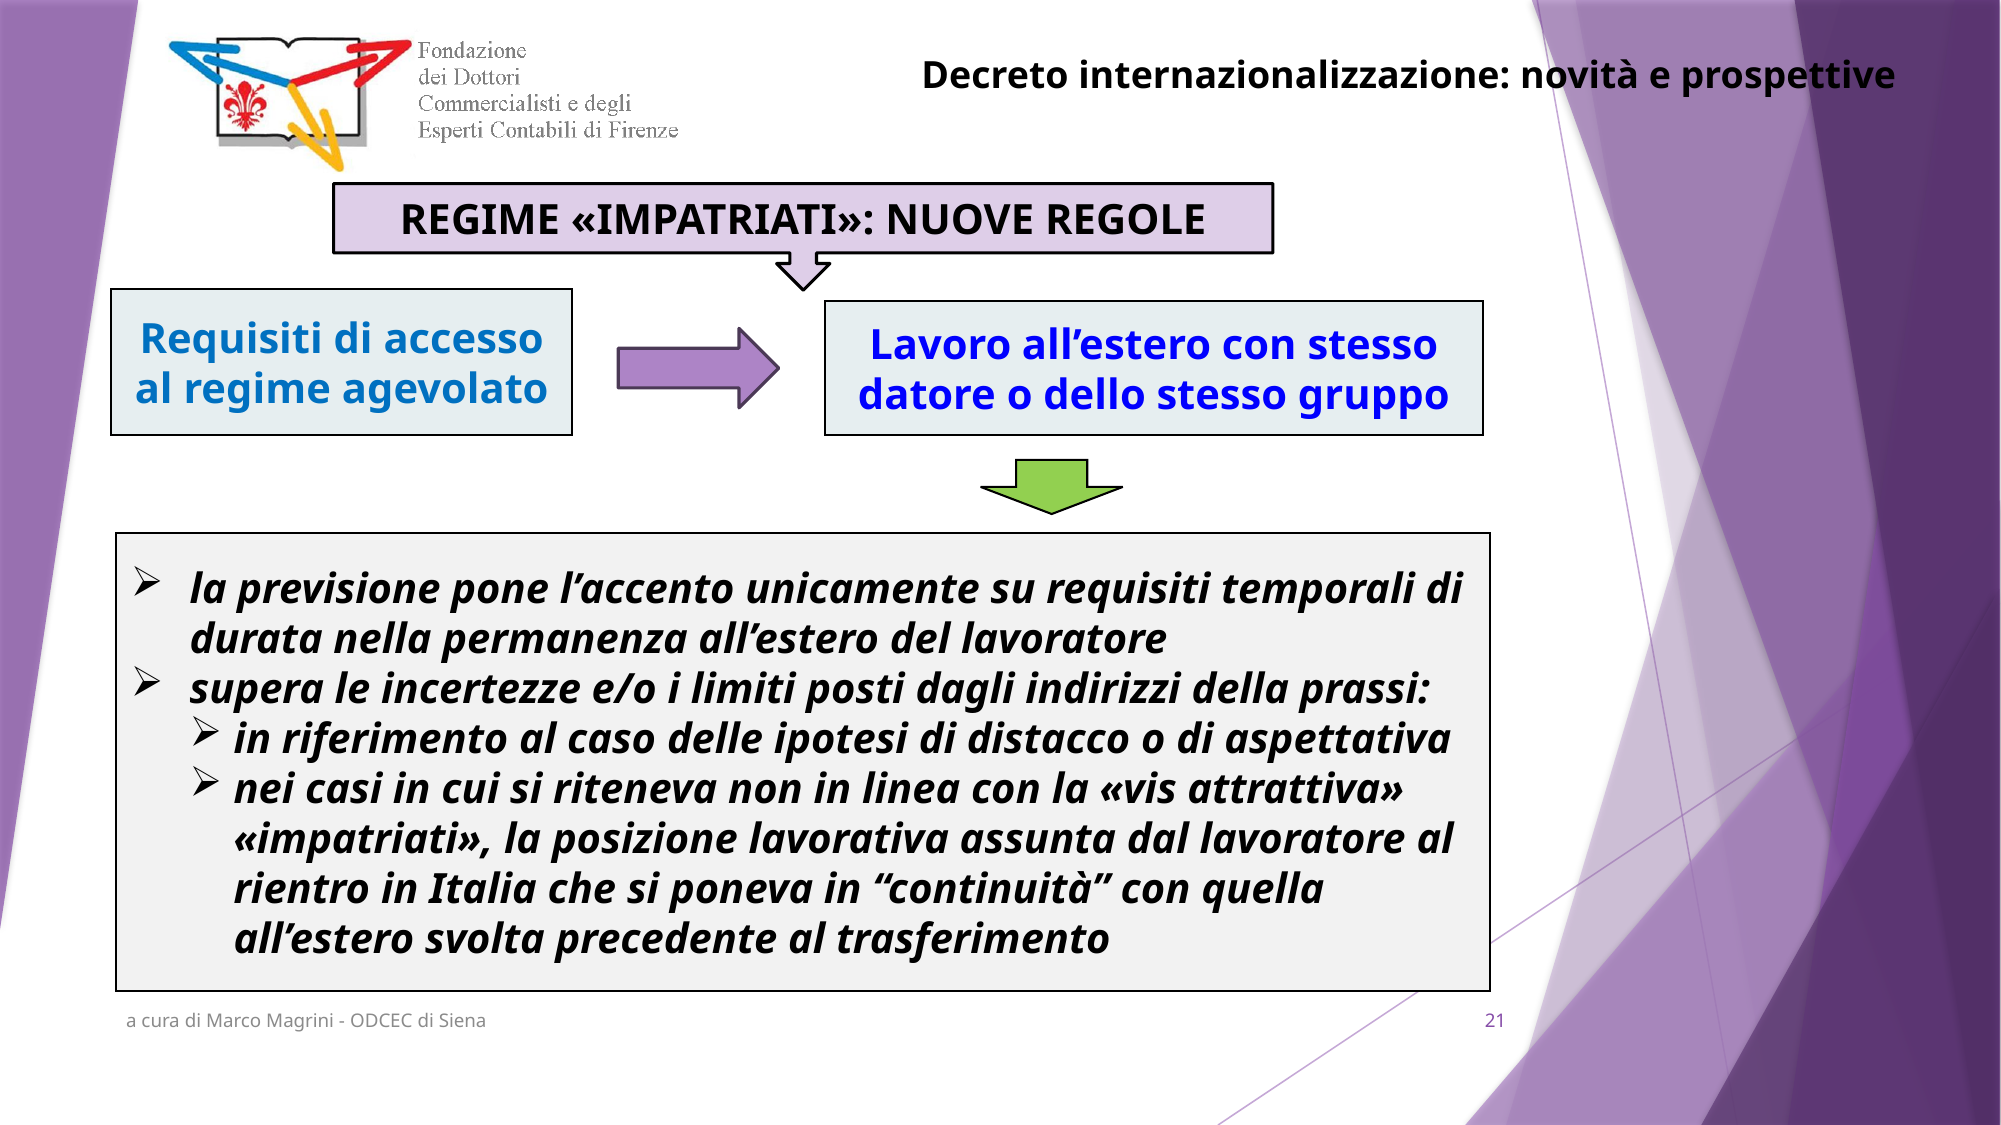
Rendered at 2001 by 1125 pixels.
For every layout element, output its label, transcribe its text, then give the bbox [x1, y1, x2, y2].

text_box la previsione pone l’accento unicamente su requisiti temporali di durata nella permanenza all’estero del lavoratore supera le incertezze e/o i limiti posti dagli indirizzi della prassi: in riferimento al caso delle ipotesi di distacco o di aspettativa nei casi in cui si riteneva non in linea con la «vis attrattiva» «impatriati», la posizione lavorativa assunta dal lavoratore al rientro in Italia che si poneva in “continuità” con quella all’estero svolta precedente al trasferimento [116, 532, 1491, 991]
text_box Lavoro all’estero con stesso datore o dello stesso gruppo [824, 301, 1484, 436]
text_box Decreto internazionalizzazione: novità e prospettive [849, 43, 1969, 104]
text_box Requisiti di accesso al regime agevolato [111, 289, 573, 436]
footer a cura di Marco Magrini - ODCEC di Siena [111, 991, 1145, 1051]
text_box [980, 459, 1123, 515]
text_box [616, 326, 780, 410]
text_box REGIME «IMPATRIATI»: NUOVE REGOLE [332, 182, 1275, 292]
picture [165, 21, 689, 185]
slide_number 21 [1409, 991, 1522, 1051]
